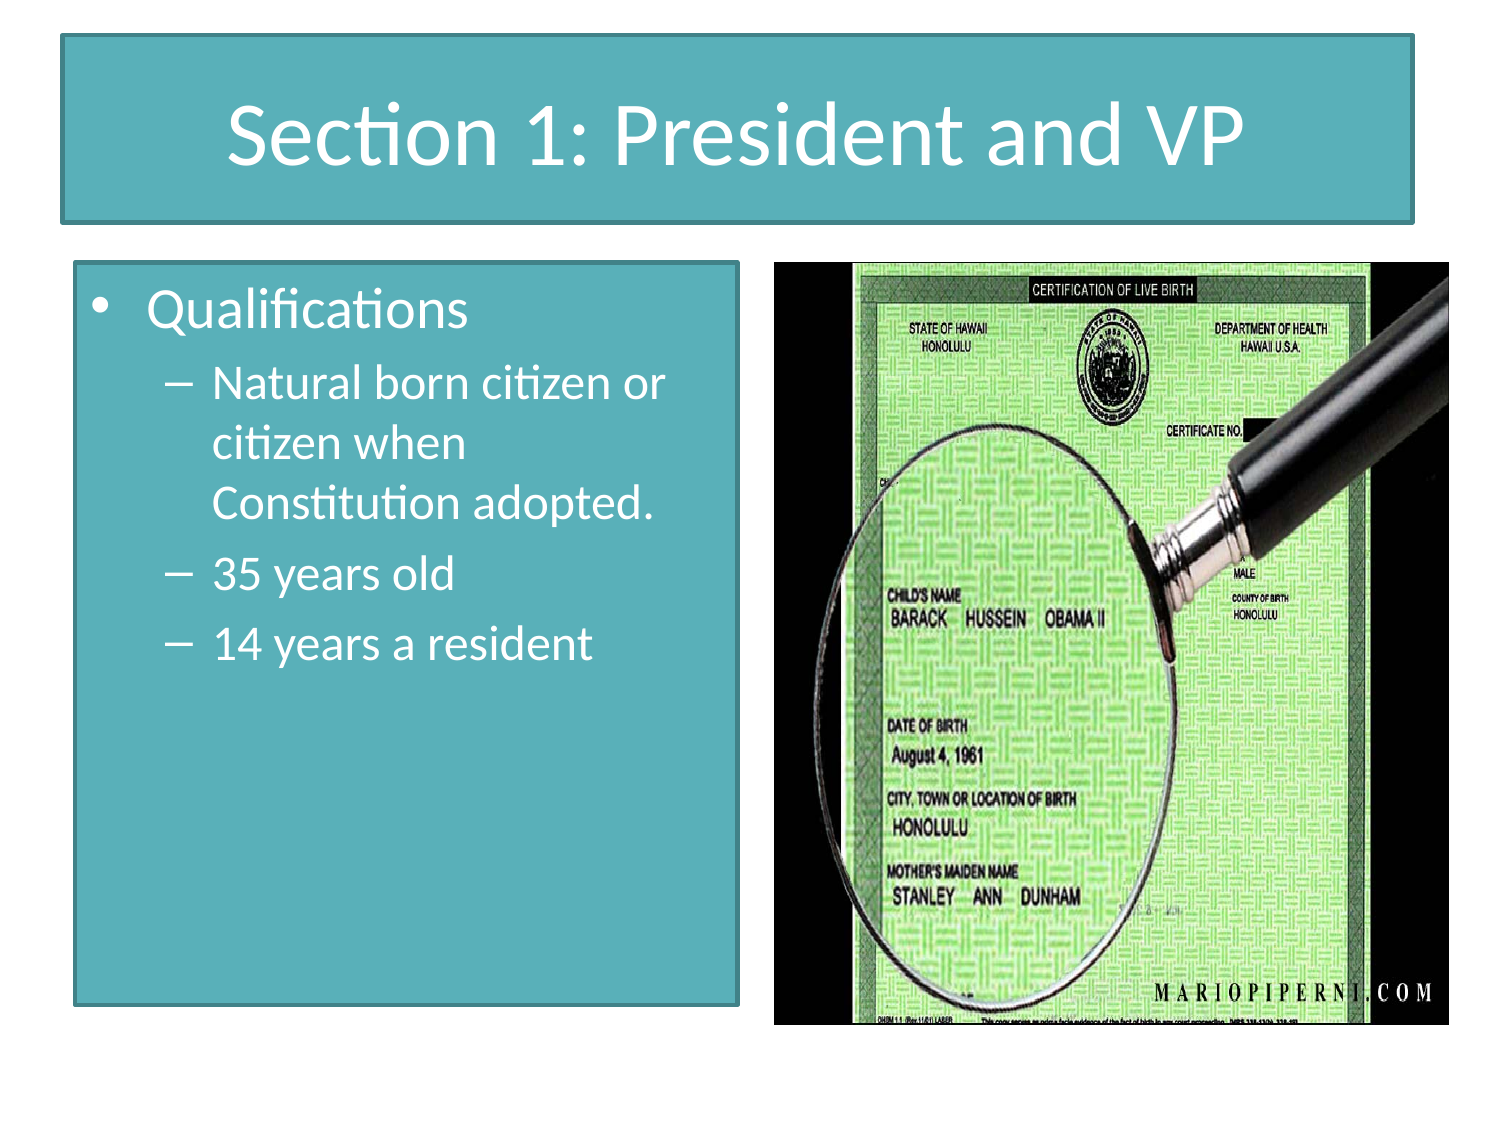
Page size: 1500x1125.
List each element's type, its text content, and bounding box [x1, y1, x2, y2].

title Section 1: President and VP [60, 33, 1415, 225]
list Qualifications Natural born citizen or citizen when Constitution adopted. 35 years old 14 years a resident [73, 260, 740, 1007]
picture [774, 262, 1449, 1026]
